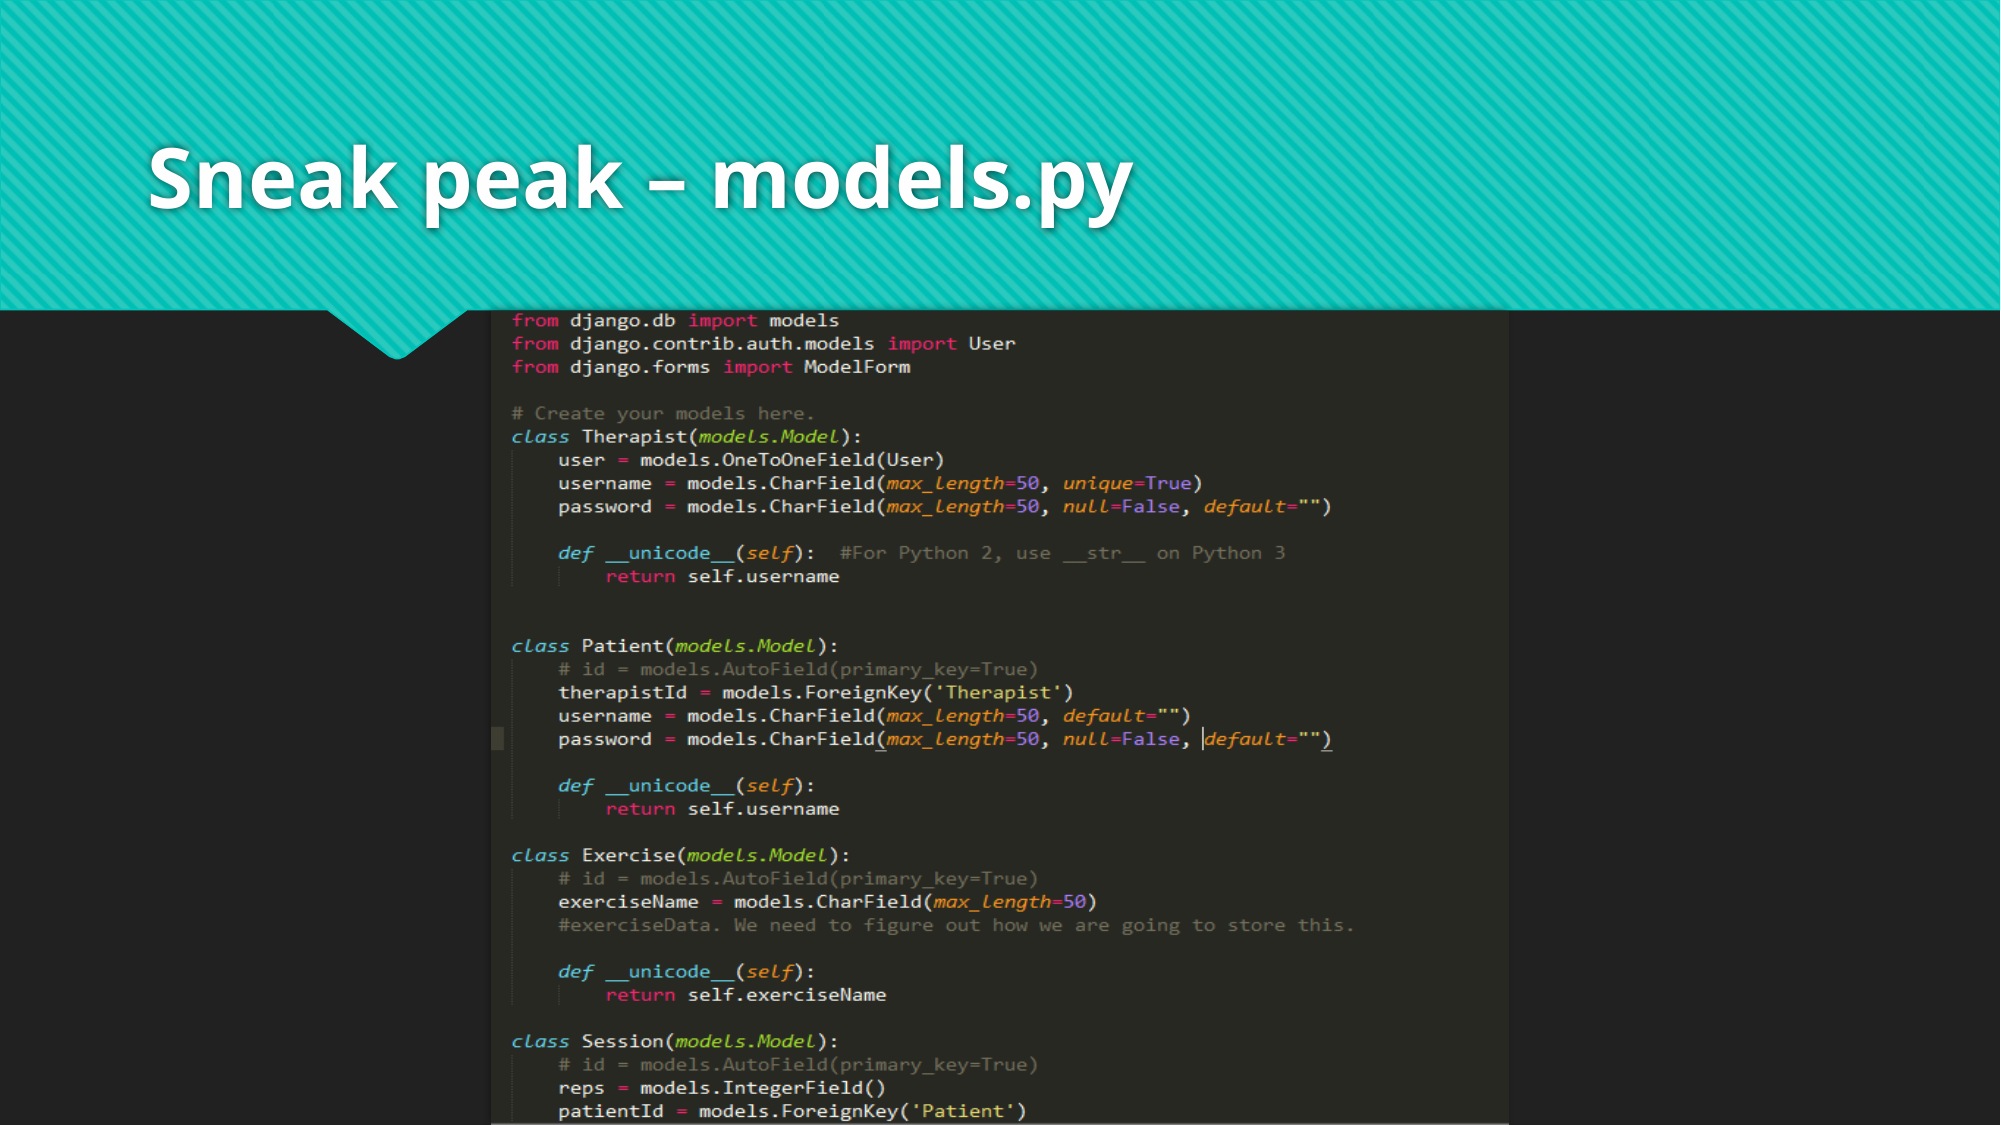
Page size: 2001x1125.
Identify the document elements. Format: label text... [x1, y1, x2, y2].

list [491, 310, 1509, 1125]
title Sneak peak – models.py [132, 73, 1868, 233]
